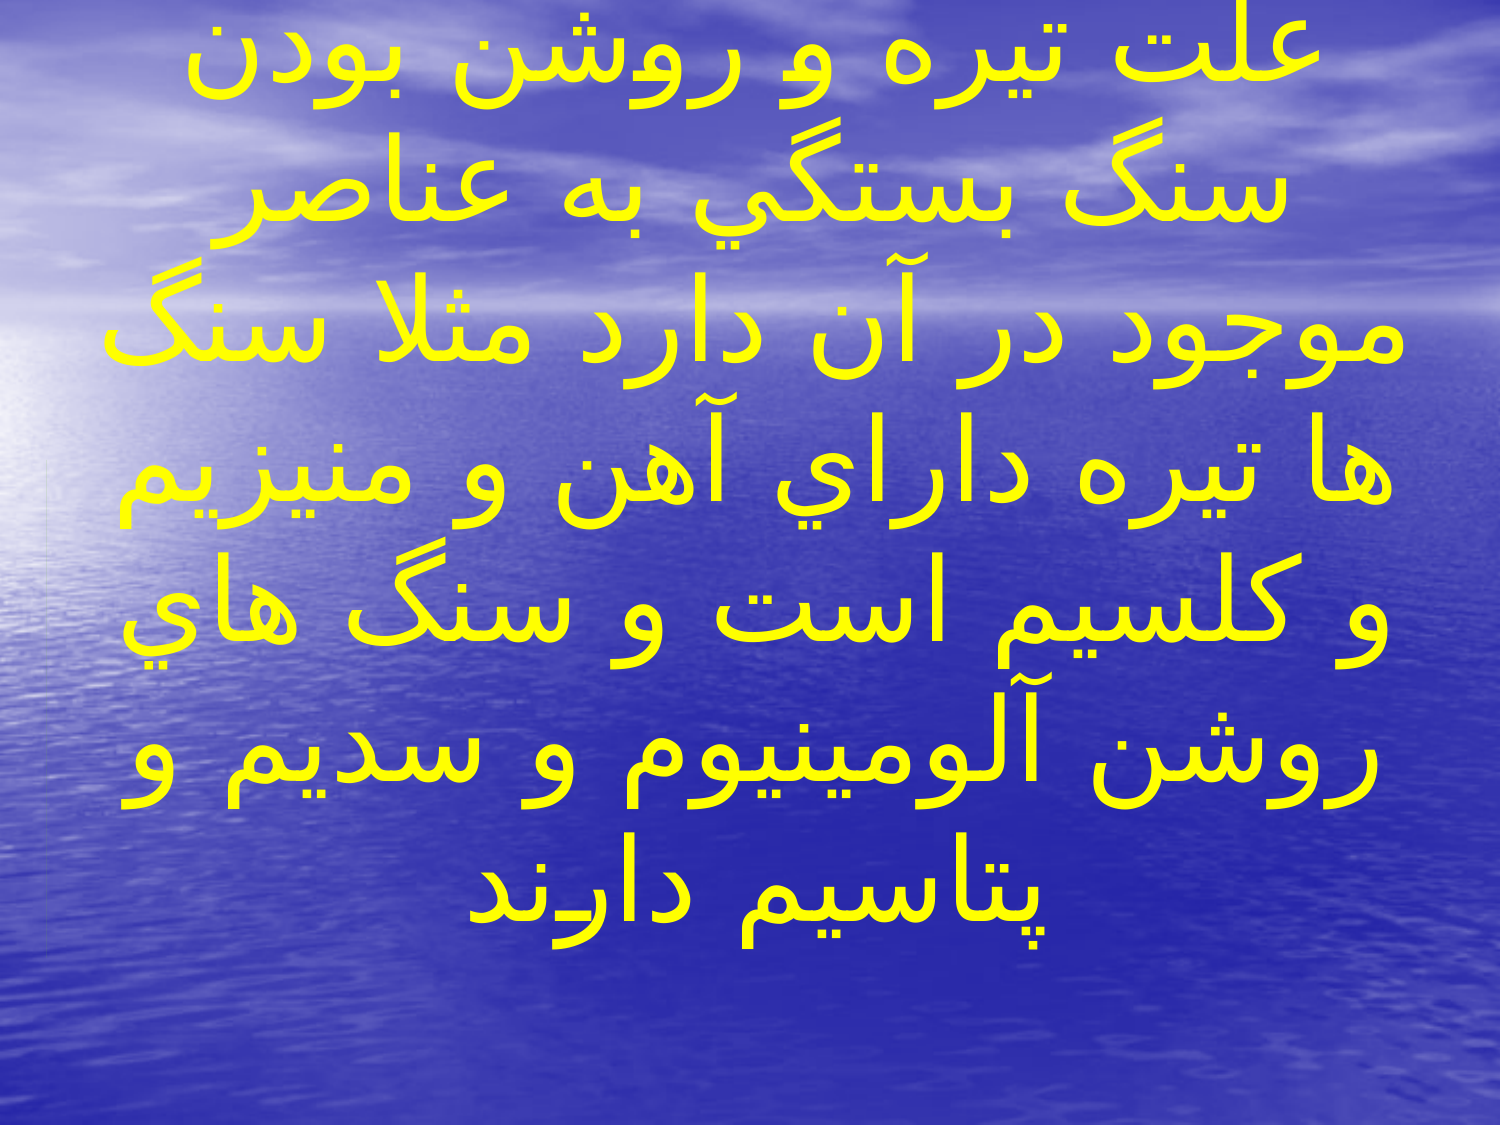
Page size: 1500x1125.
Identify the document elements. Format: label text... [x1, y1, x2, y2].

title علت تيره و روشن بودن سنگ بستگي به عناصر موجود در آن دارد مثلا سنگ ها تيره داراي آهن و منيزيم و كلسيم است و سنگ هاي روشن آلومينيوم و سديم و پتاسيم دارند [52, 42, 1460, 1071]
